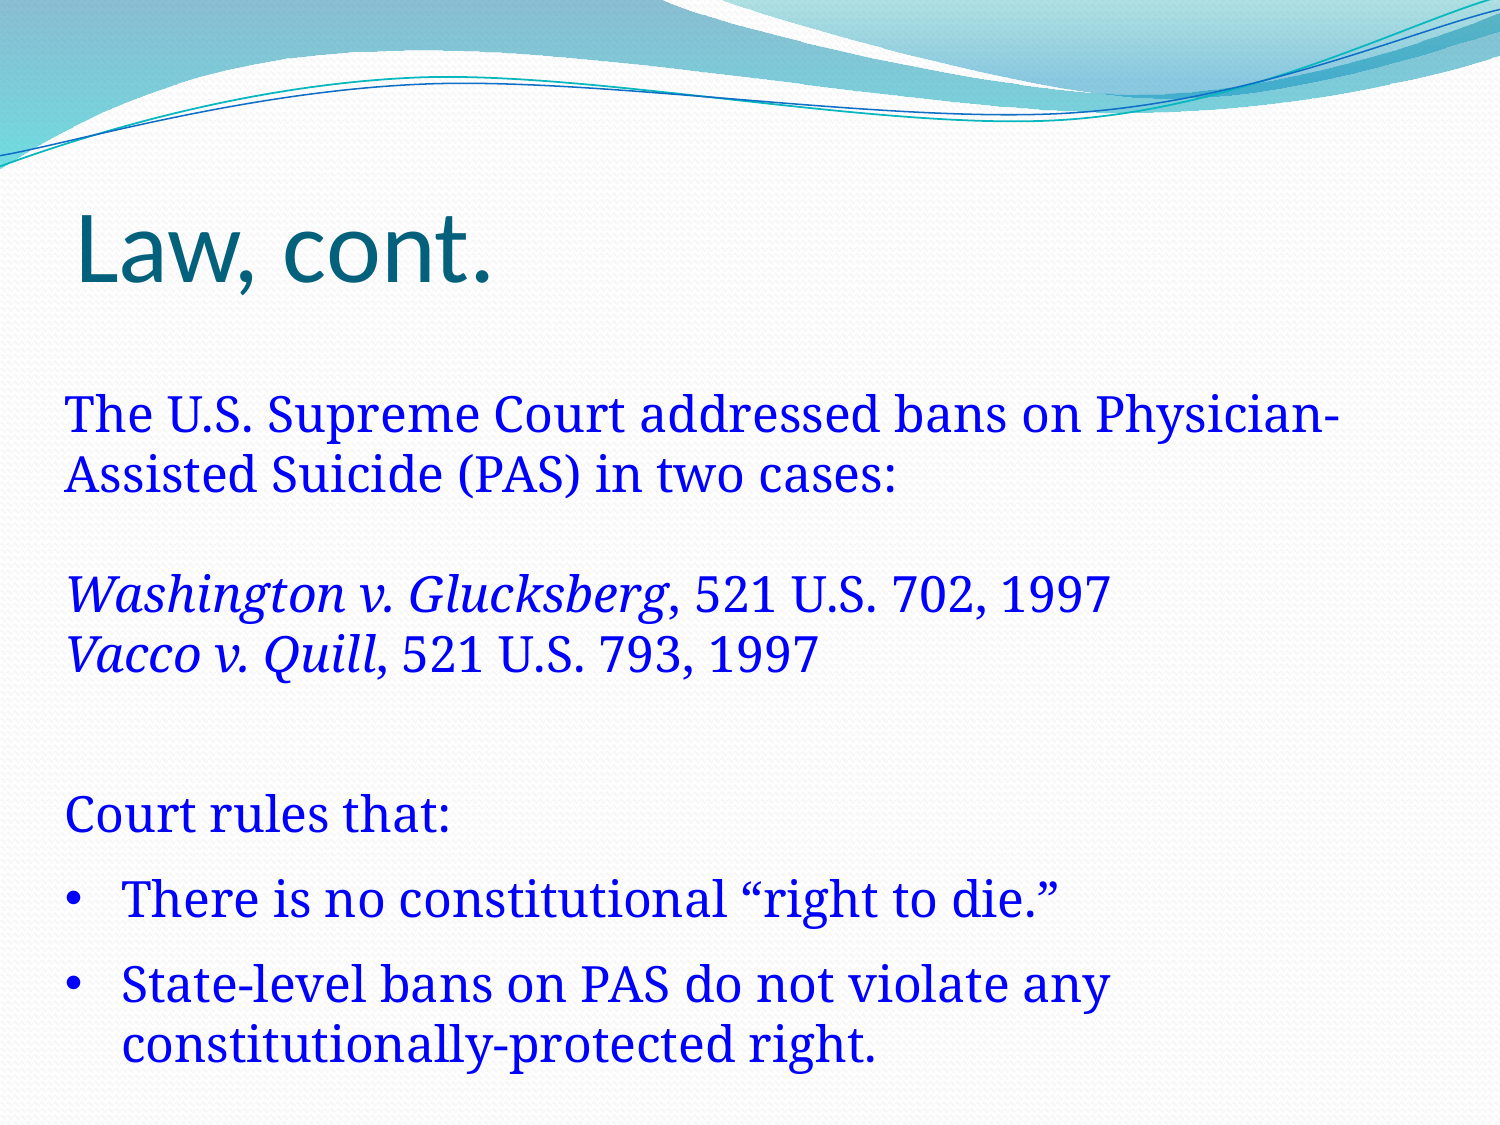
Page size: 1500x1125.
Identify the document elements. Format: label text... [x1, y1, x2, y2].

text_box Court rules that: There is no constitutional “right to die.” State-level bans on PAS do not violate any constitutionally-protected right. [50, 774, 1438, 1080]
title Law, cont. [75, 115, 1438, 303]
text_box The U.S. Supreme Court addressed bans on Physician-Assisted Suicide (PAS) in two cases: Washington v. Glucksberg, 521 U.S. 702, 1997 Vacco v. Quill, 521 U.S. 793, 1997 [49, 374, 1463, 690]
